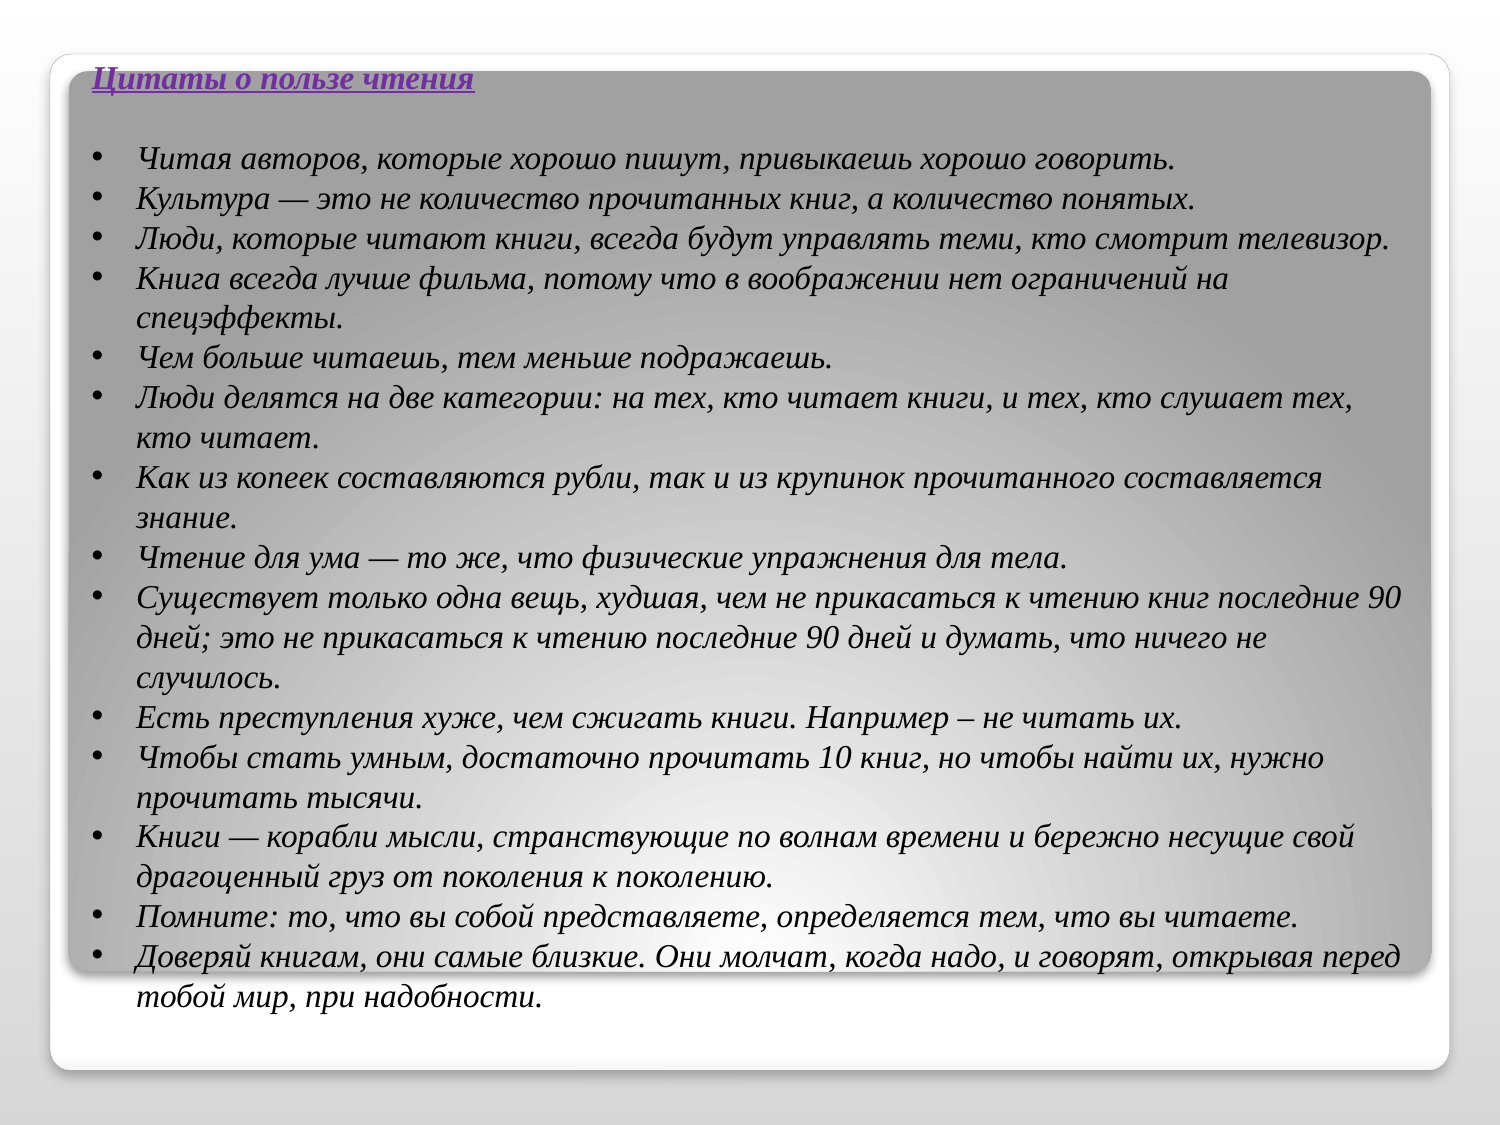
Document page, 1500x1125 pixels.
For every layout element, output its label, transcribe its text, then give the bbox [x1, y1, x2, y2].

text_box Цитаты о пользе чтения Читая авторов, которые хорошо пишут, привыкаешь хорошо говорить. Культура — это не количество прочитанных книг, а количество понятых. Люди, которые читают книги, всегда будут управлять теми, кто смотрит телевизор. Книга всегда лучше фильма, потому что в воображении нет ограничений на спецэффекты. Чем больше читаешь, тем меньше подражаешь. Люди делятся на две категории: на тех, кто читает книги, и тех, кто слушает тех, кто читает. Как из копеек составляются рубли, так и из крупинок прочитанного составляется знание. Чтение для ума — то же, что физические упражнения для тела. Существует только одна вещь, худшая, чем не прикасаться к чтению книг последние 90 дней; это не прикасаться к чтению последние 90 дней и думать, что ничего не случилось. Есть преступления хуже, чем сжигать книги. Например – не читать их. Чтобы стать умным, достаточно прочитать 10 книг, но чтобы найти их, нужно прочитать тысячи. Книги — корабли мысли, странствующие по волнам времени и бережно несущие свой драгоценный груз от поколения к поколению. Помните: то, что вы собой представляете, определяется тем, что вы читаете. Доверяй книгам, они самые близкие. Они молчат, когда надо, и говорят, открывая перед тобой мир, при надобности. [76, 48, 1424, 1022]
